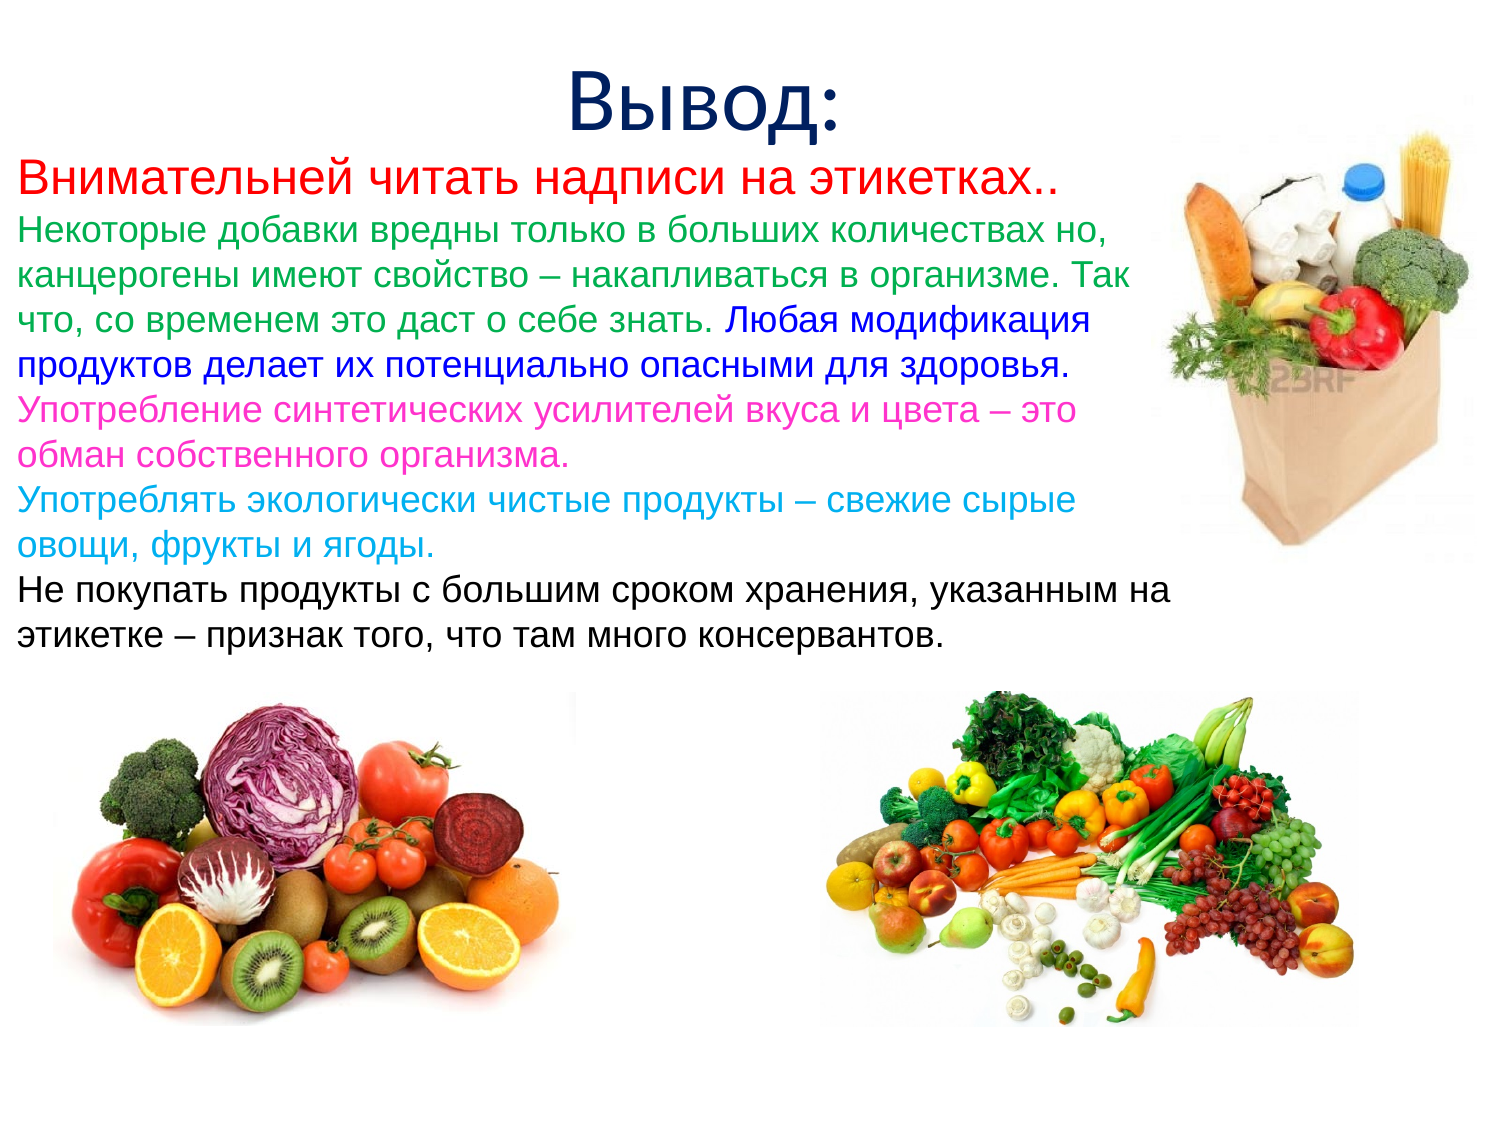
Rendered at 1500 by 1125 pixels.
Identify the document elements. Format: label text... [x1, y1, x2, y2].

picture [1151, 95, 1477, 583]
text_box Внимательней читать надписи на этикетках.. Некоторые добавки вредны только в больших количествах но, канцерогены имеют свойство – накапливаться в организме. Так что, со временем это даст о себе знать. Любая модификация продуктов делает их потенциально опасными для здоровья. Употребление синтетических усилителей вкуса и цвета – это обман собственного организма. Употреблять экологически чистые продукты – свежие сырые овощи, фрукты и ягоды. Не покупать продукты с большим сроком хранения, указанным на этикетке – признак того, что там много консервантов. [2, 137, 1193, 662]
picture [820, 690, 1359, 1028]
title Вывод: [29, 0, 1380, 137]
picture [52, 692, 577, 1026]
